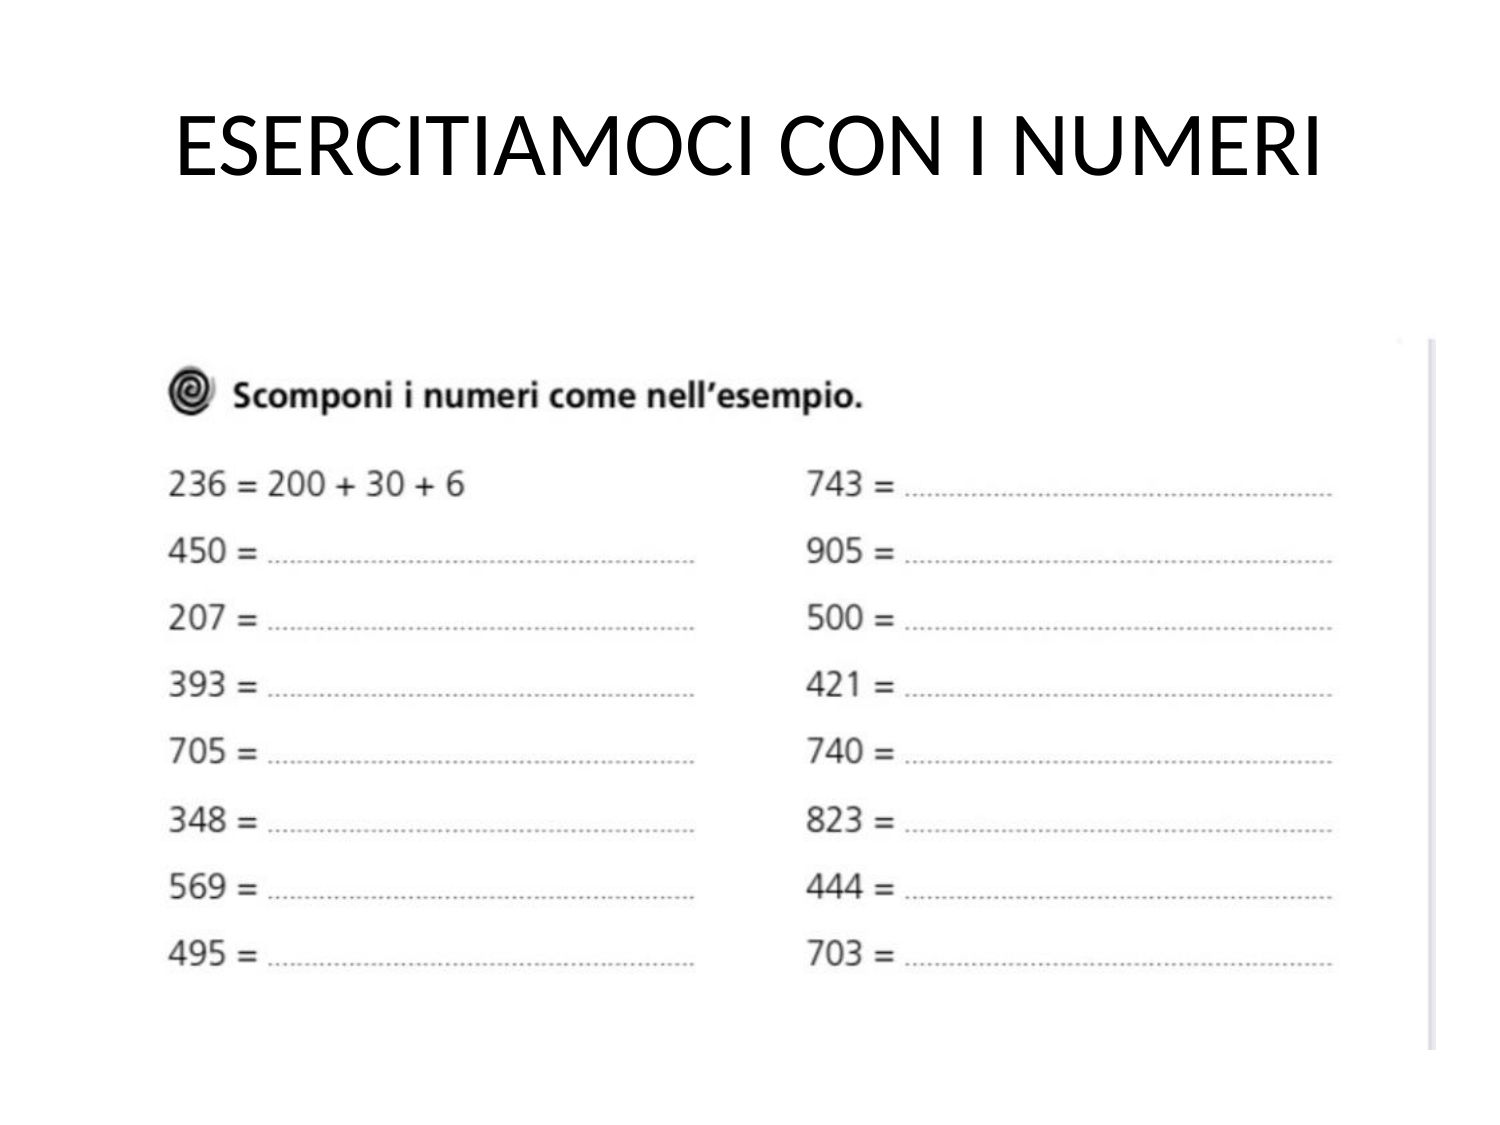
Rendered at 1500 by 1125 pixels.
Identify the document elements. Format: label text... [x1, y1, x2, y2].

picture [64, 290, 1436, 1050]
title ESERCITIAMOCI CON I NUMERI [75, 45, 1425, 233]
